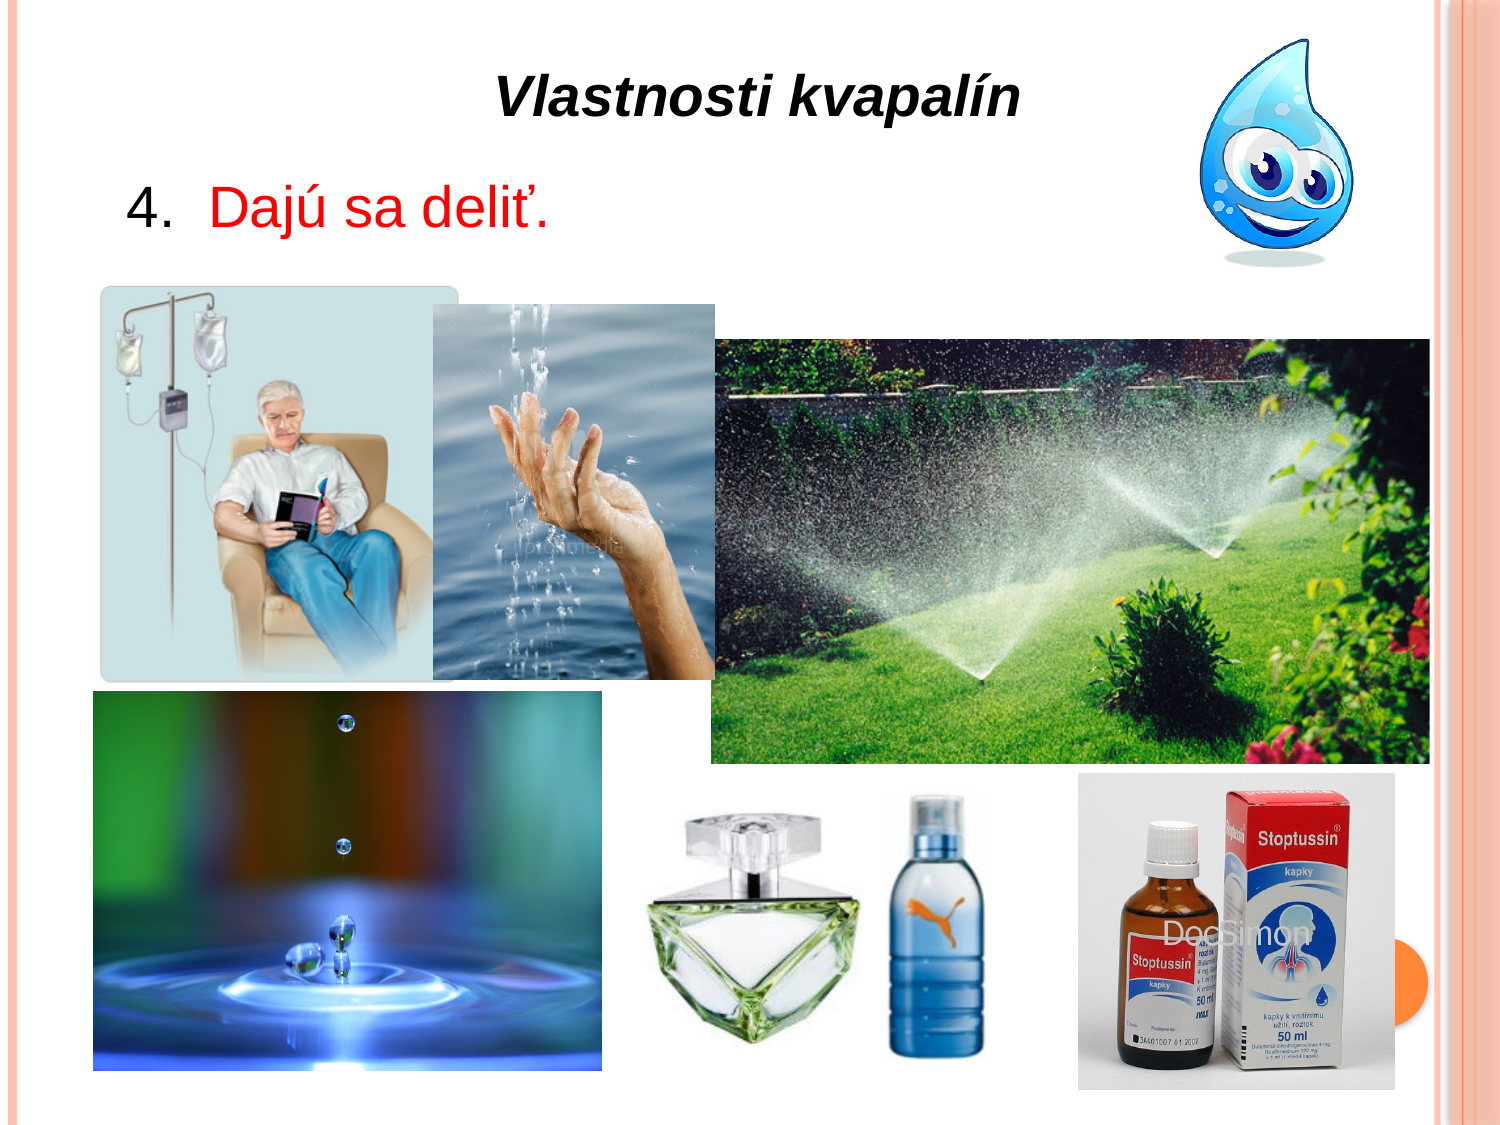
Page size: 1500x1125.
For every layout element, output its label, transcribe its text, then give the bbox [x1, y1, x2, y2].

text_box 4. Dajú sa deliť. [112, 161, 956, 247]
picture [1159, 34, 1396, 271]
picture [878, 772, 997, 1067]
text_box Vlastnosti kvapalín [465, 50, 1052, 136]
picture [1077, 772, 1395, 1091]
picture [643, 772, 868, 1067]
picture [93, 280, 1431, 1072]
